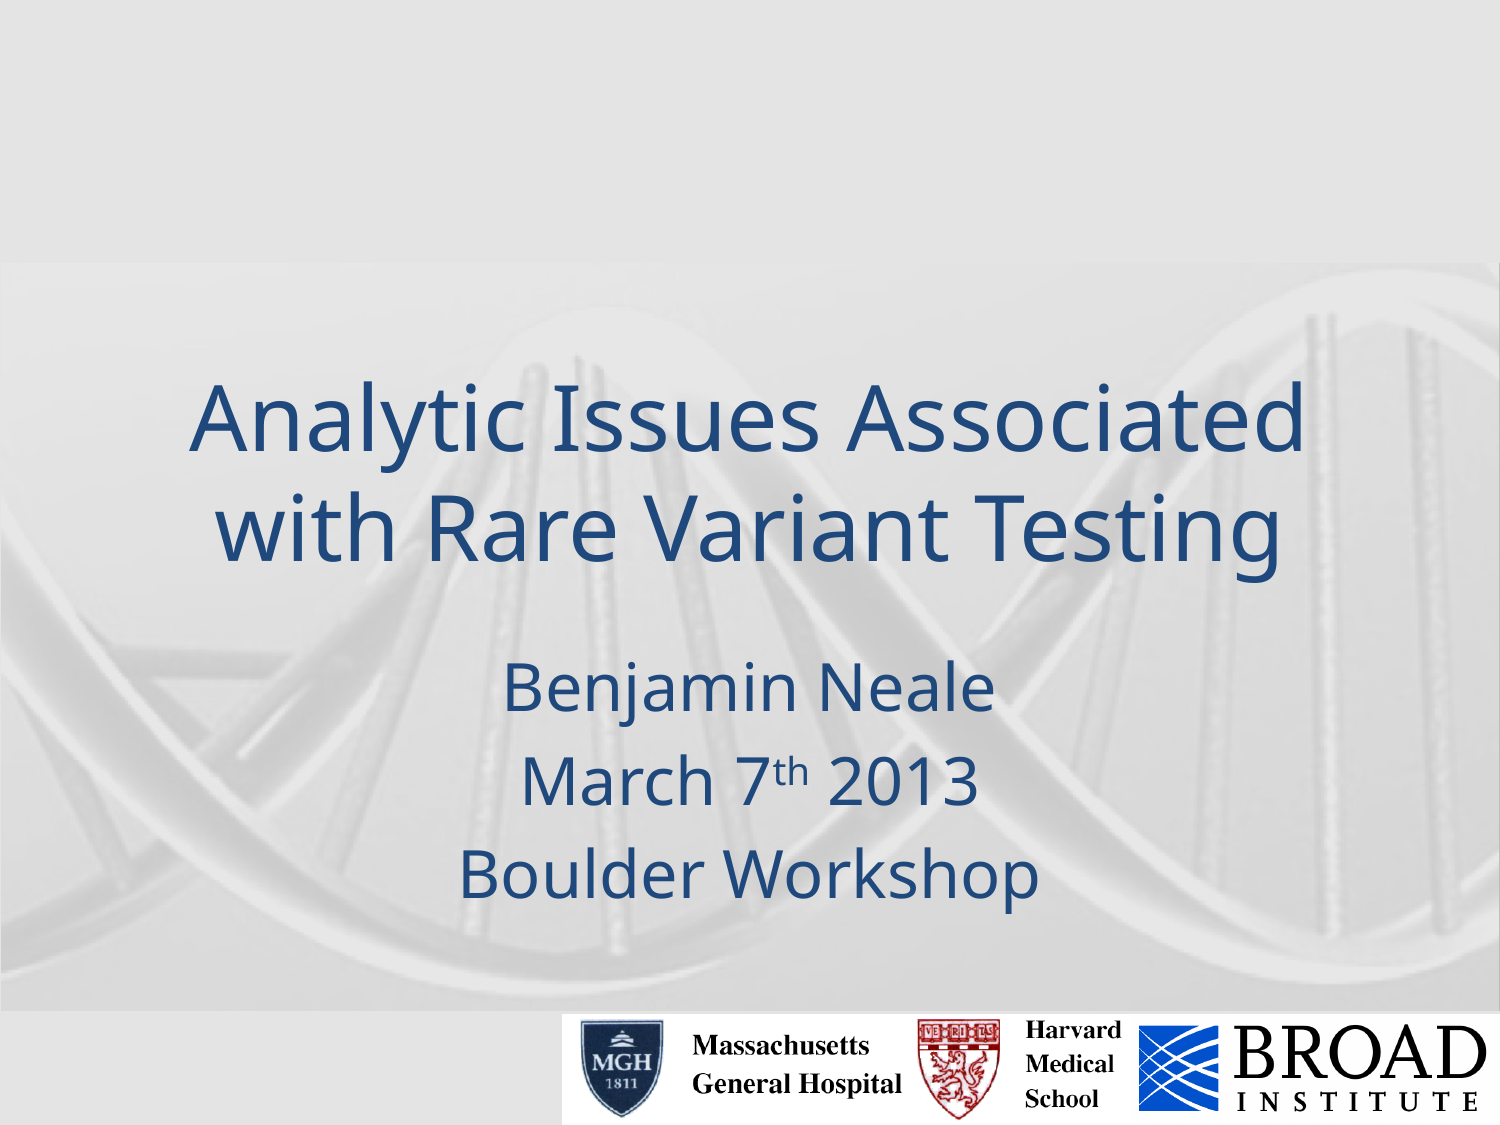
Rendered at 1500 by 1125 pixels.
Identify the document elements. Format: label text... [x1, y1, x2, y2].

picture [561, 1013, 1500, 1125]
title Analytic Issues Associated with Rare Variant Testing [112, 349, 1388, 591]
subtitle Benjamin Neale March 7th 2013 Boulder Workshop [225, 637, 1275, 925]
